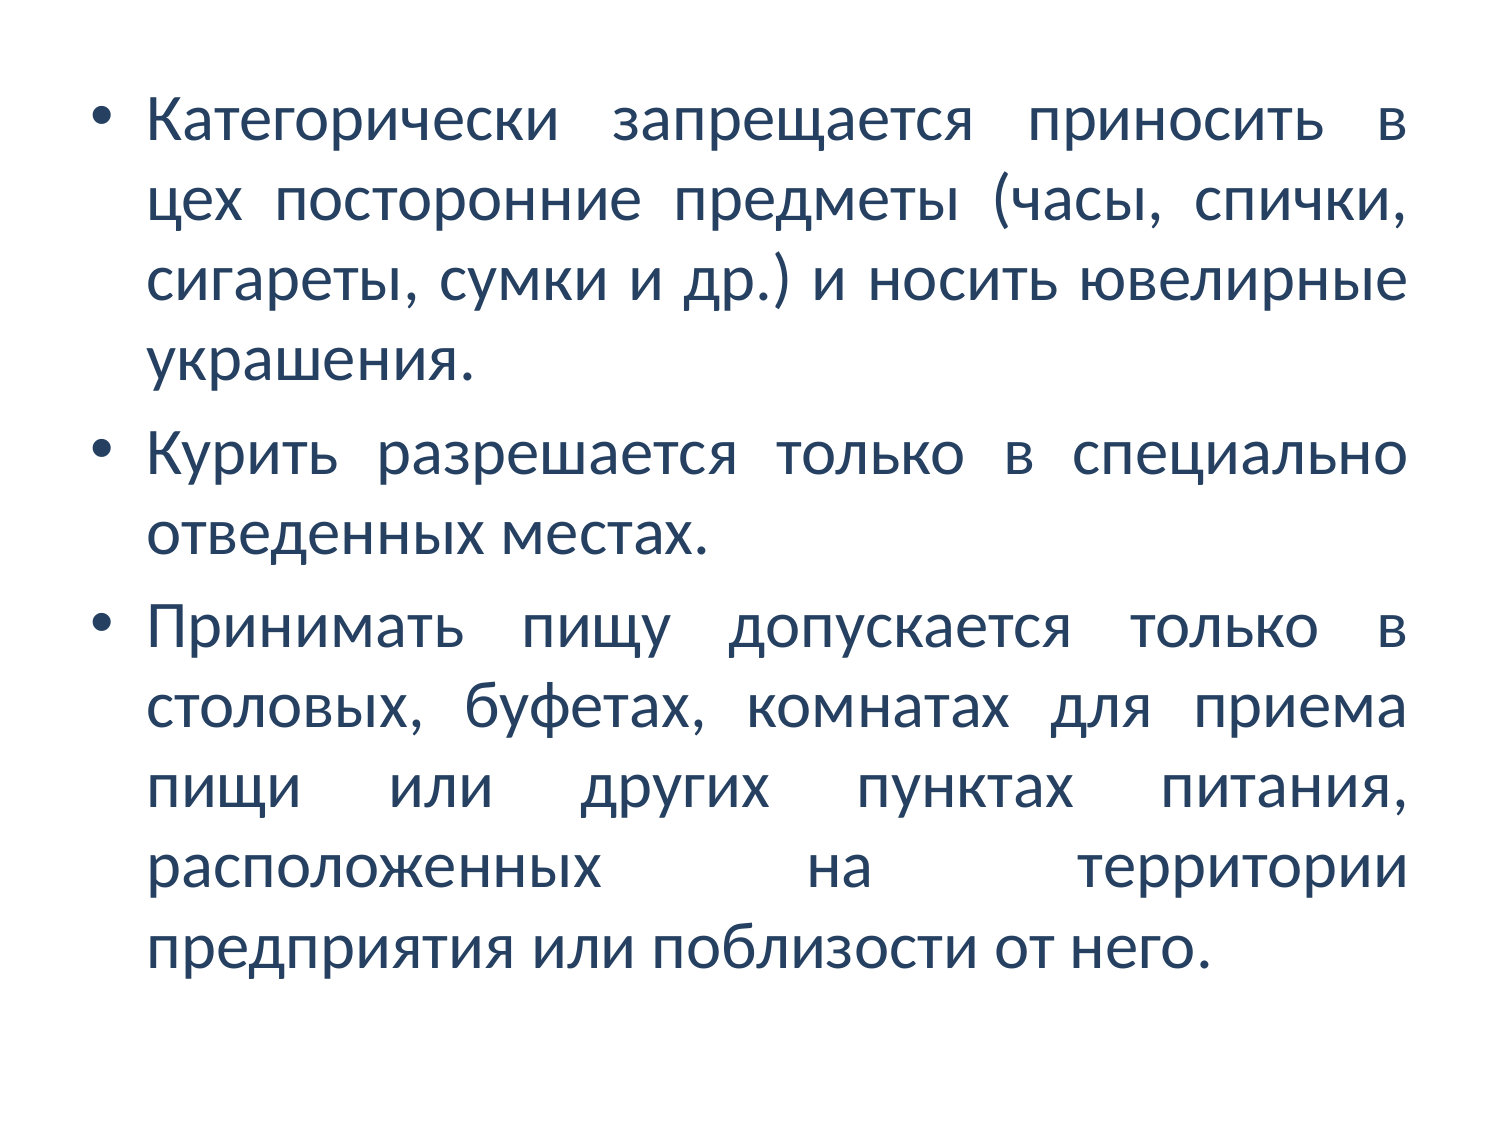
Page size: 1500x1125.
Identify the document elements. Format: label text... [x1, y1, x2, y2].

list Категорически запрещается приносить в цех посторонние предметы (часы, спички, сигареты, сумки и др.) и носить ювелирные украшения. Курить разрешается только в специально отведенных местах. Принимать пищу допускается только в столовых, буфетах, комнатах для приема пищи или других пунктах питания, расположенных на территории предприятия или поблизости от него. [75, 66, 1425, 1047]
